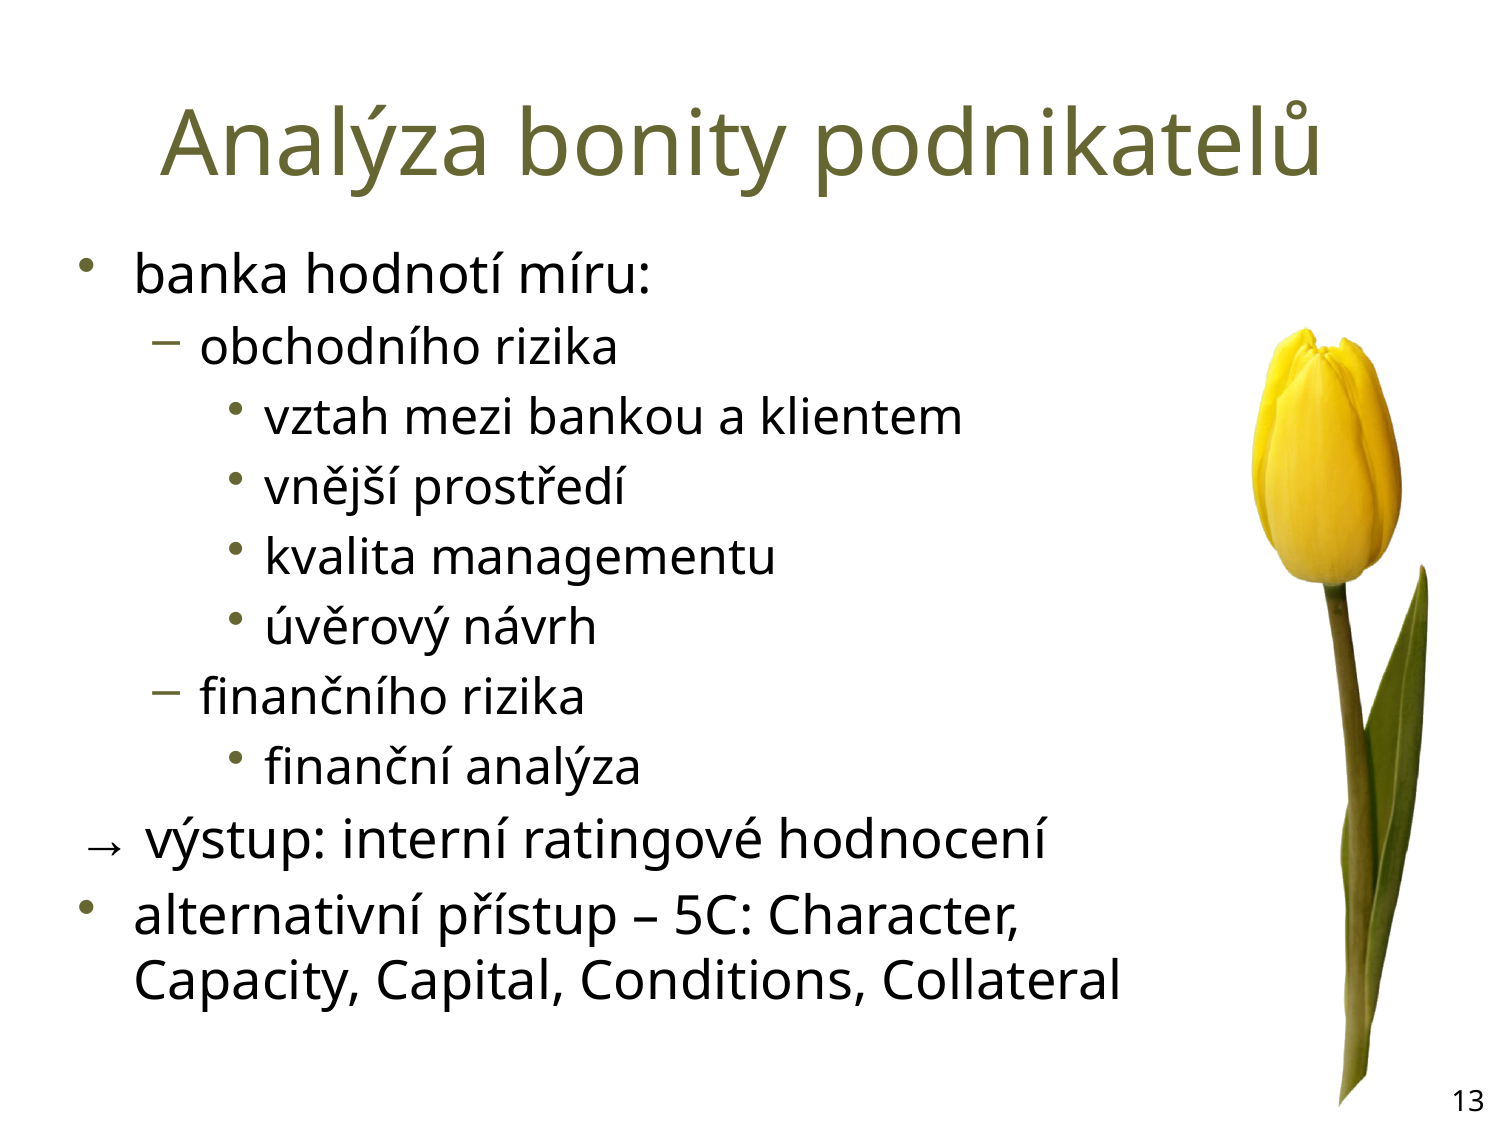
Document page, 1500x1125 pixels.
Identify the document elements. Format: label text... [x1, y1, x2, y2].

slide_number 13 [1149, 1074, 1500, 1125]
picture [1187, 312, 1500, 1074]
title Analýza bonity podnikatelů [62, 44, 1426, 233]
list banka hodnotí míru: obchodního rizika vztah mezi bankou a klientem vnější prostředí kvalita managementu úvěrový návrh finančního rizika finanční analýza → výstup: interní ratingové hodnocení alternativní přístup – 5C: Character, Capacity, Capital, Conditions, Collateral [62, 231, 1263, 1018]
